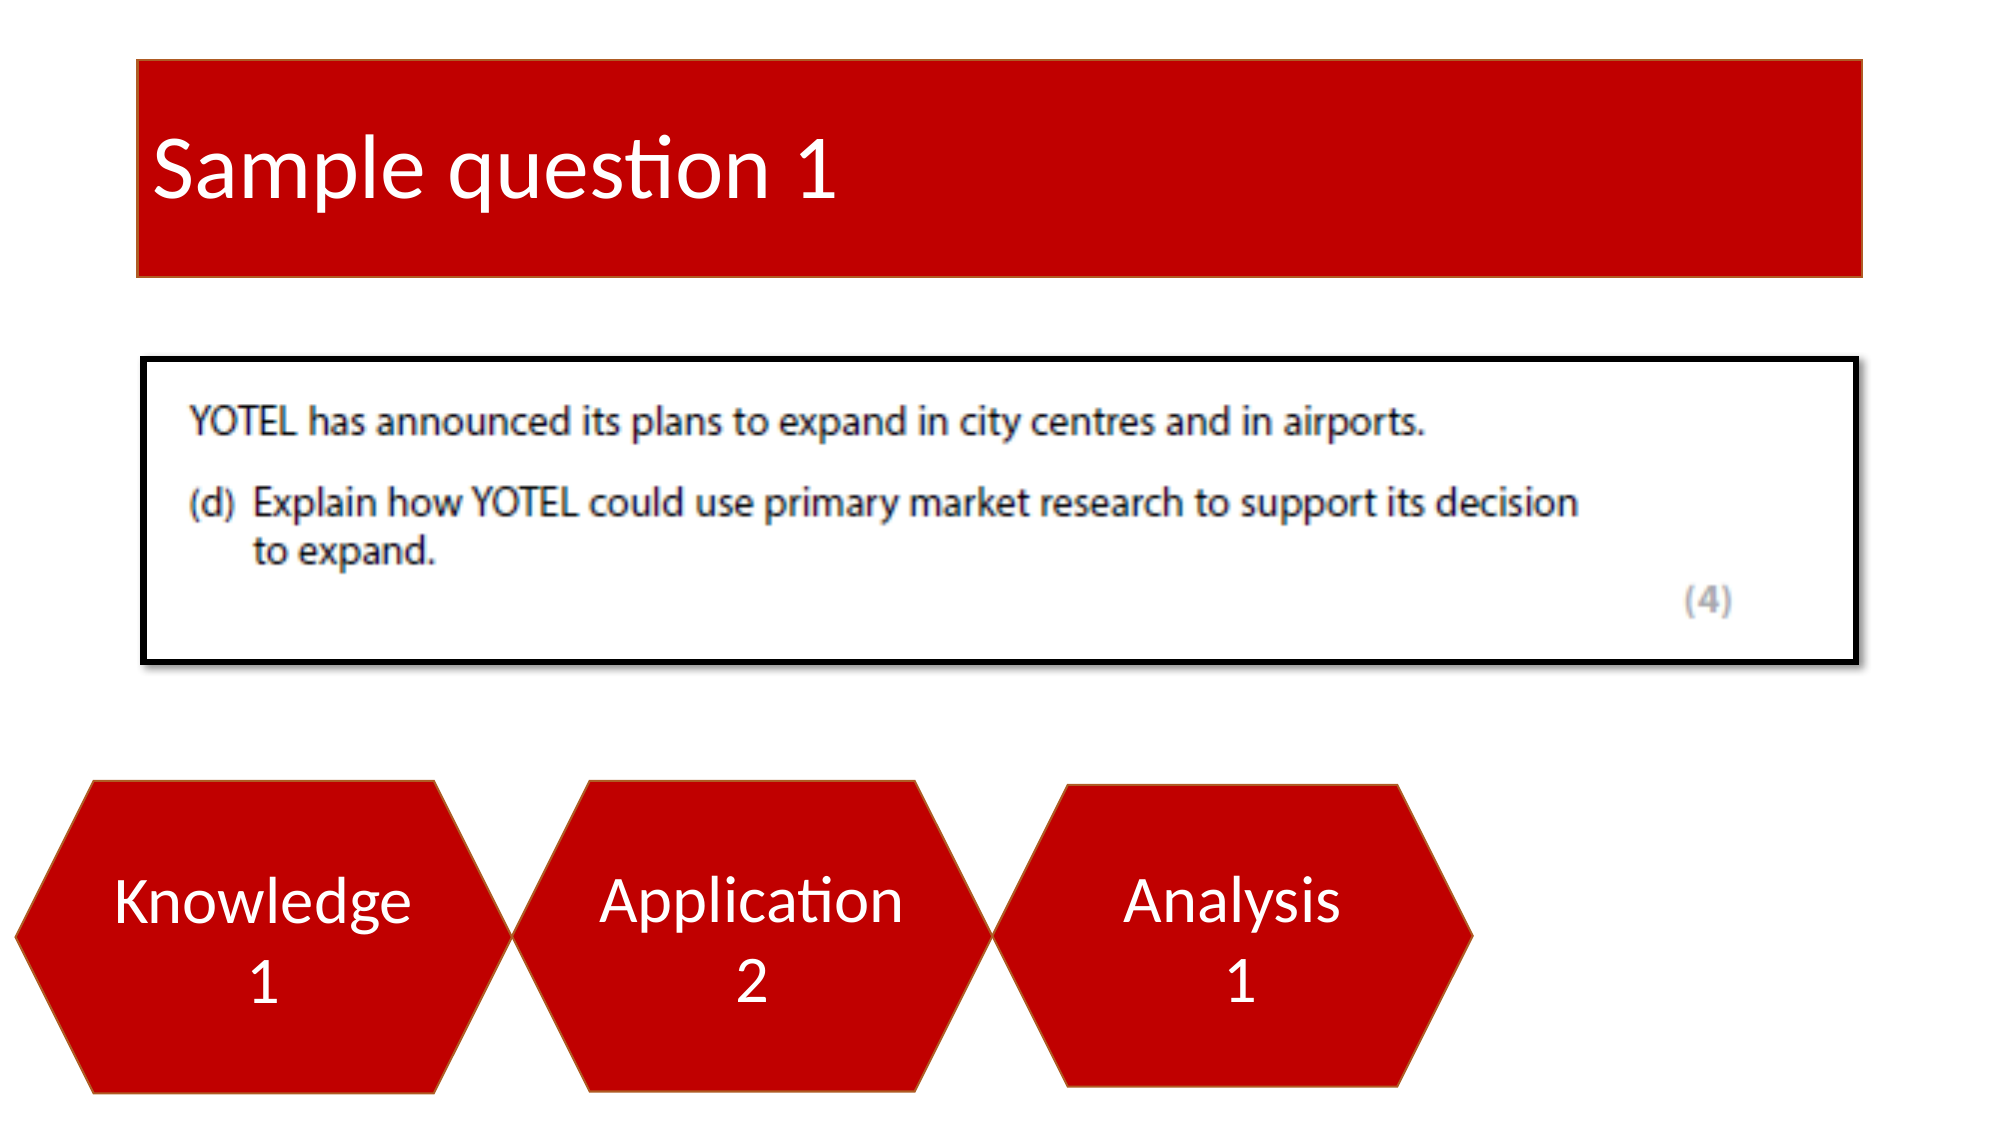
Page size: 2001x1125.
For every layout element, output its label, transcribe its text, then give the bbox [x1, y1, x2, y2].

title Sample question 1 [136, 59, 1863, 278]
text_box Analysis 1 [991, 783, 1474, 1088]
text_box Knowledge 1 [14, 779, 512, 1095]
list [146, 361, 1854, 659]
text_box Application 2 [510, 779, 992, 1093]
